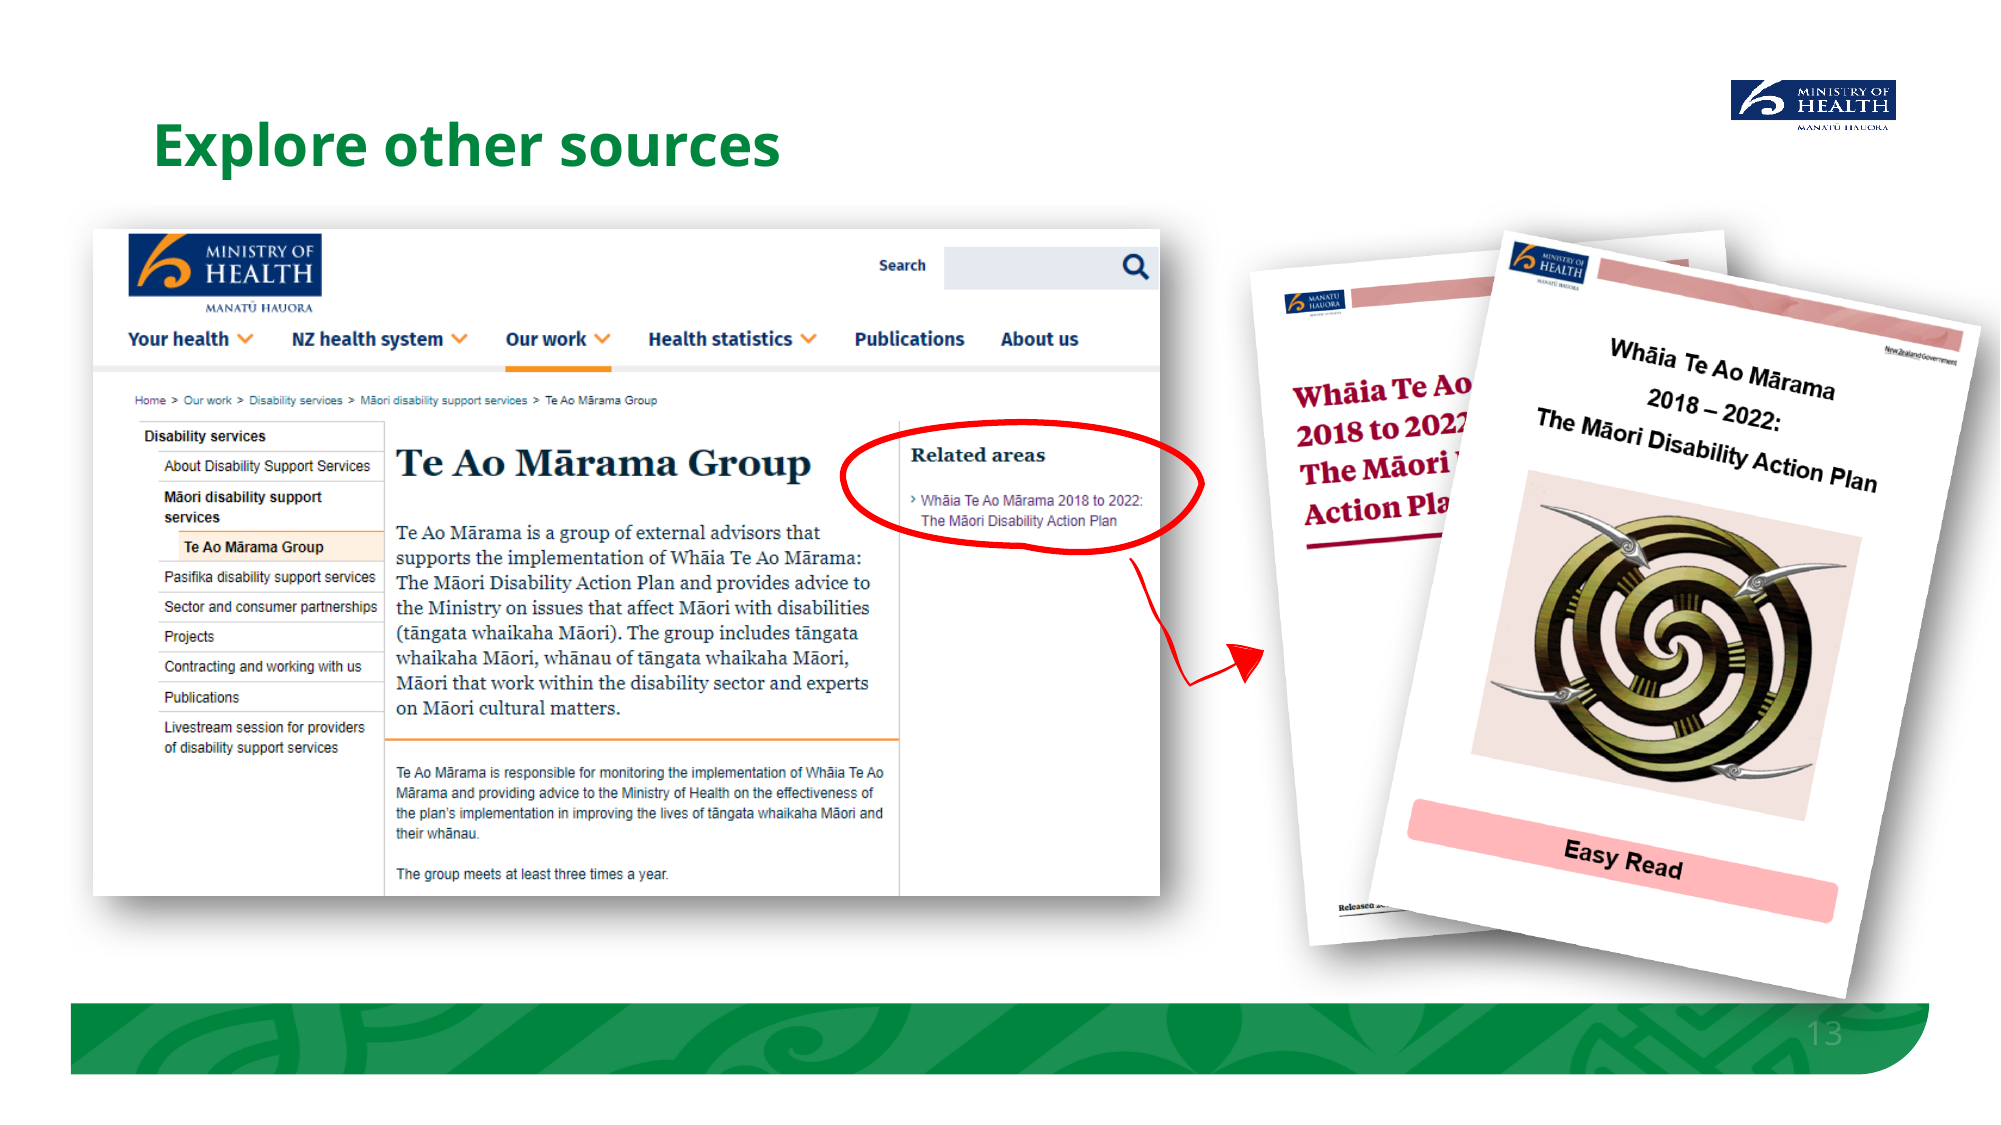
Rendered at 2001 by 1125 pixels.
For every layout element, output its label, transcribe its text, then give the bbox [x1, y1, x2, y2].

picture [1250, 230, 1981, 998]
text_box [1160, 619, 1265, 687]
picture [1863, 80, 1896, 130]
text_box [1160, 443, 1203, 534]
title Explore other sources [137, 59, 1863, 237]
picture [0, 1004, 2000, 1125]
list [93, 229, 1160, 896]
